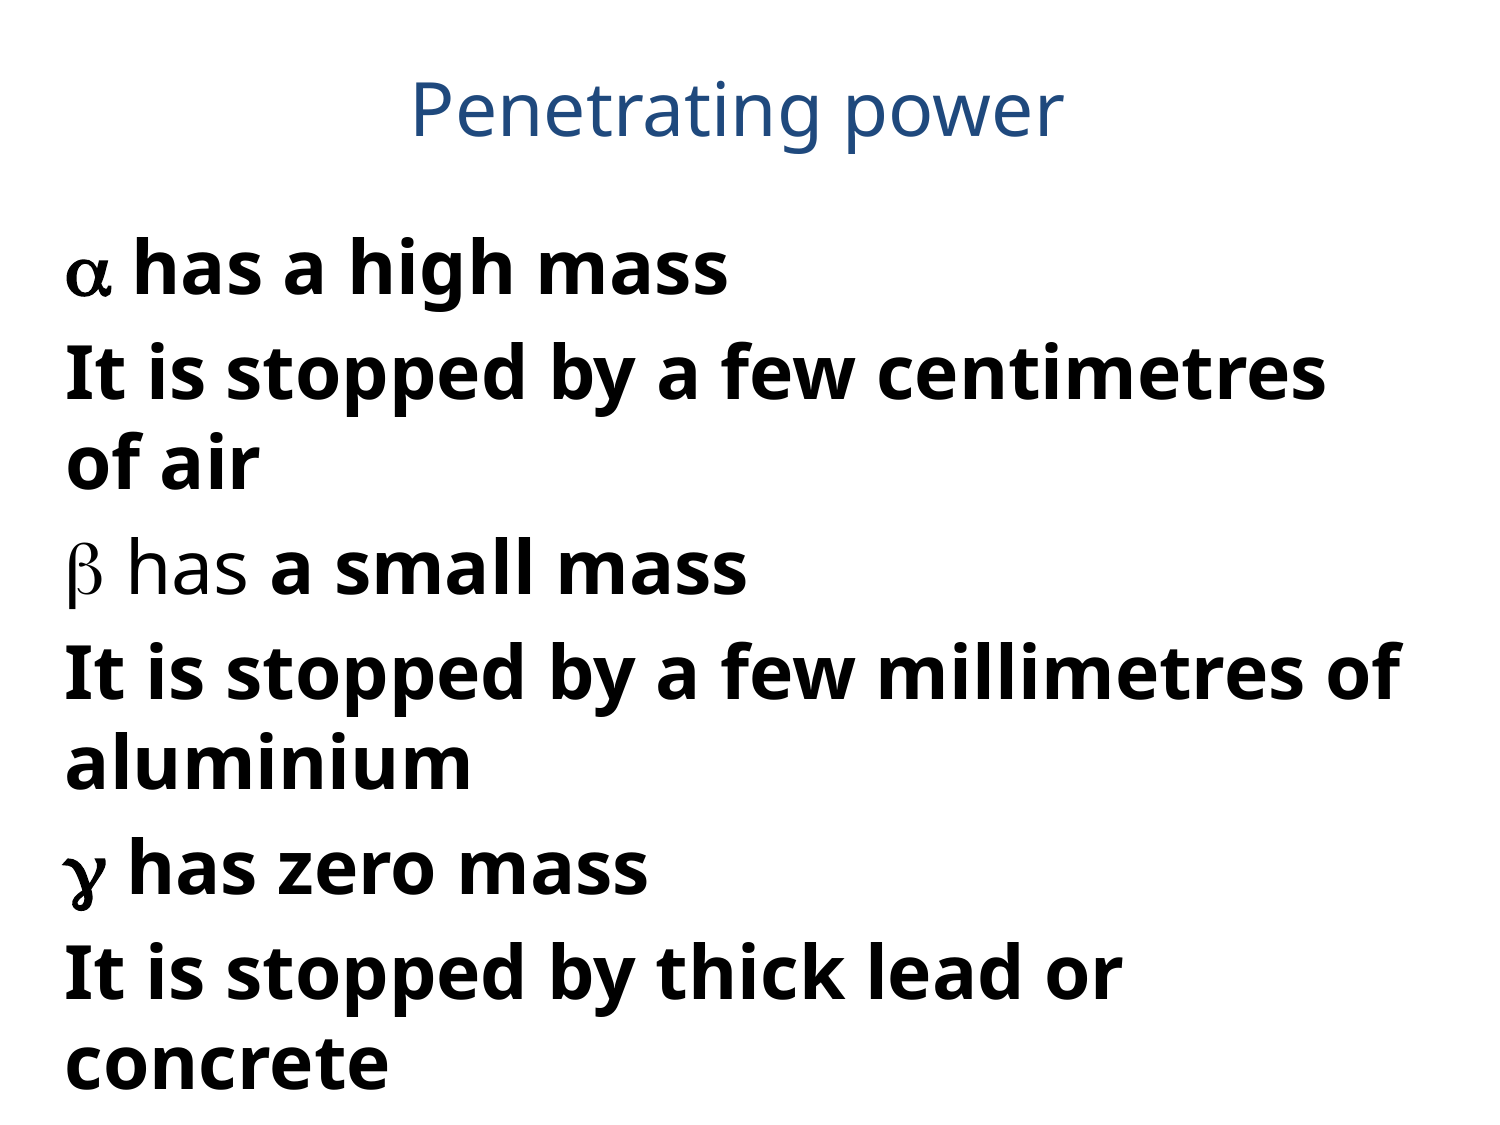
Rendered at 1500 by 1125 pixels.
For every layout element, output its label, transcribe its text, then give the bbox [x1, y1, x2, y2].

text_box b has a small mass It is stopped by a few millimetres of aluminium [50, 512, 1438, 812]
text_box g has zero mass It is stopped by thick lead or concrete [50, 812, 1438, 1063]
subtitle a has a high mass It is stopped by a few centimetres of air [50, 212, 1438, 512]
title Penetrating power [99, 37, 1375, 175]
